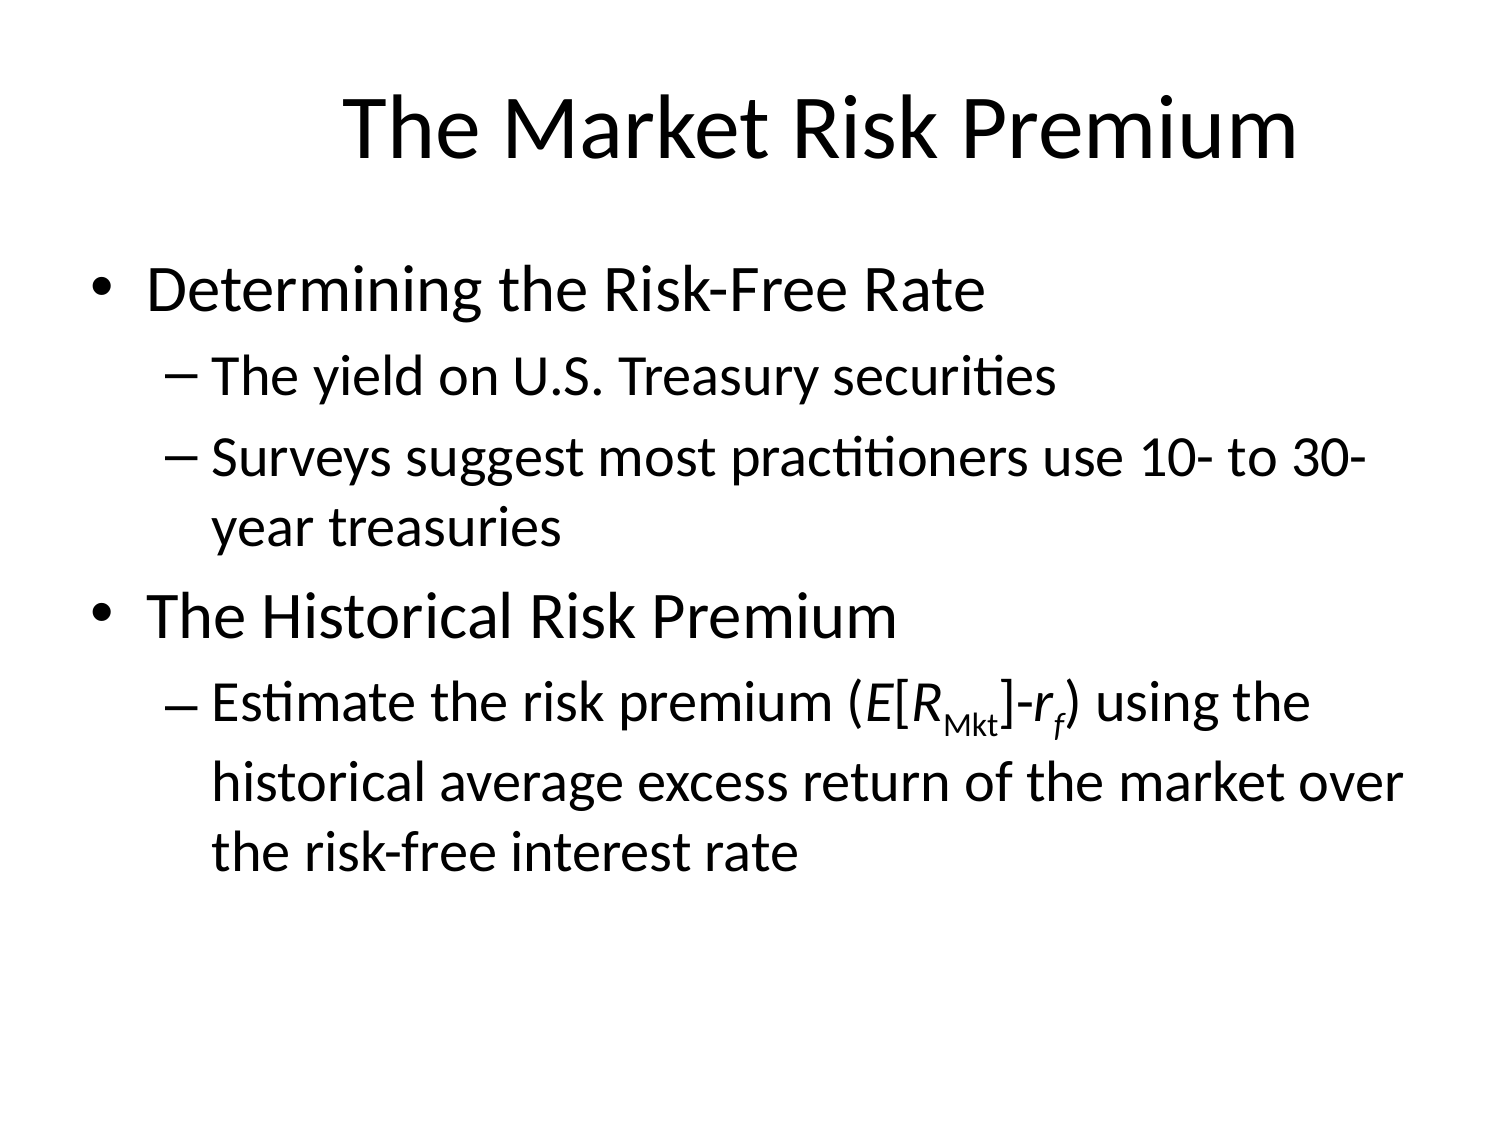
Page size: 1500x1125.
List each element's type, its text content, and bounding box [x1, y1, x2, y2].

list Determining the Risk-Free Rate The yield on U.S. Treasury securities Surveys suggest most practitioners use 10- to 30-year treasuries The Historical Risk Premium Estimate the risk premium (E[RMkt]-rf) using the historical average excess return of the market over the risk-free interest rate [74, 237, 1451, 1001]
title The Market Risk Premium [190, 27, 1454, 216]
